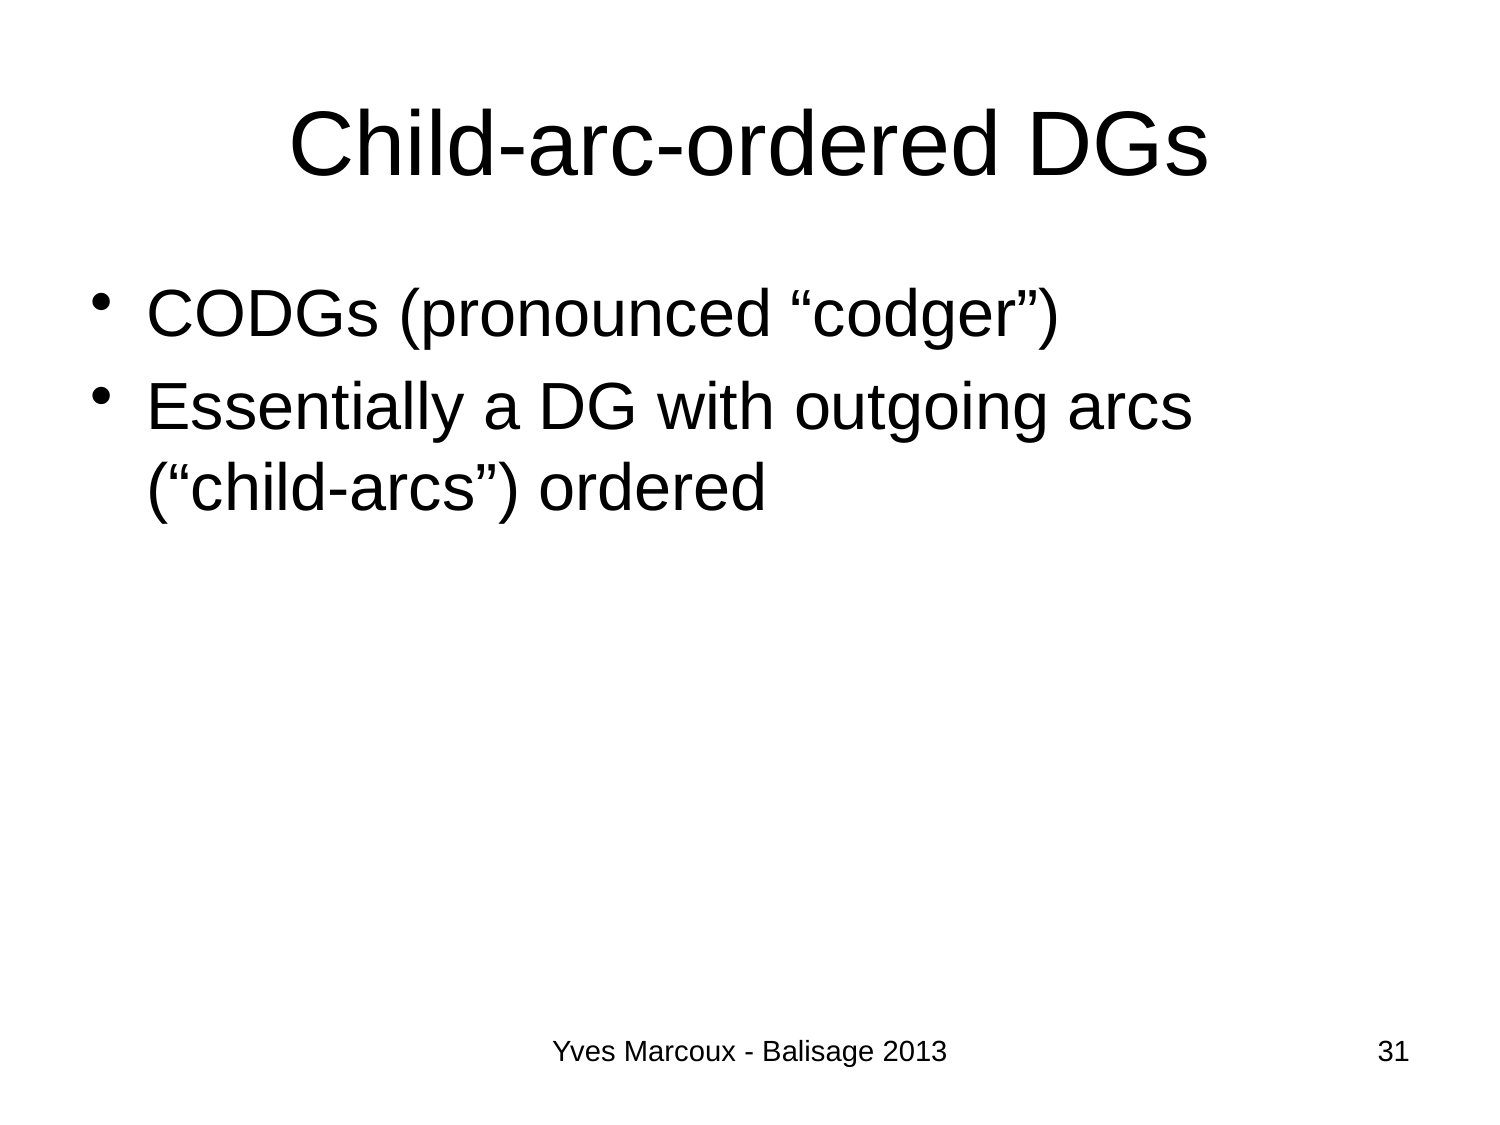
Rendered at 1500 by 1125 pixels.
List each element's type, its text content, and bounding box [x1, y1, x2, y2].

title Child-arc-ordered DGs [75, 45, 1425, 233]
footer Yves Marcoux - Balisage 2013 [350, 1024, 1074, 1103]
slide_number 31 [1074, 1024, 1425, 1103]
list CODGs (pronounced “codger”) Essentially a DG with outgoing arcs (“child-arcs”) ordered [75, 262, 1425, 1005]
